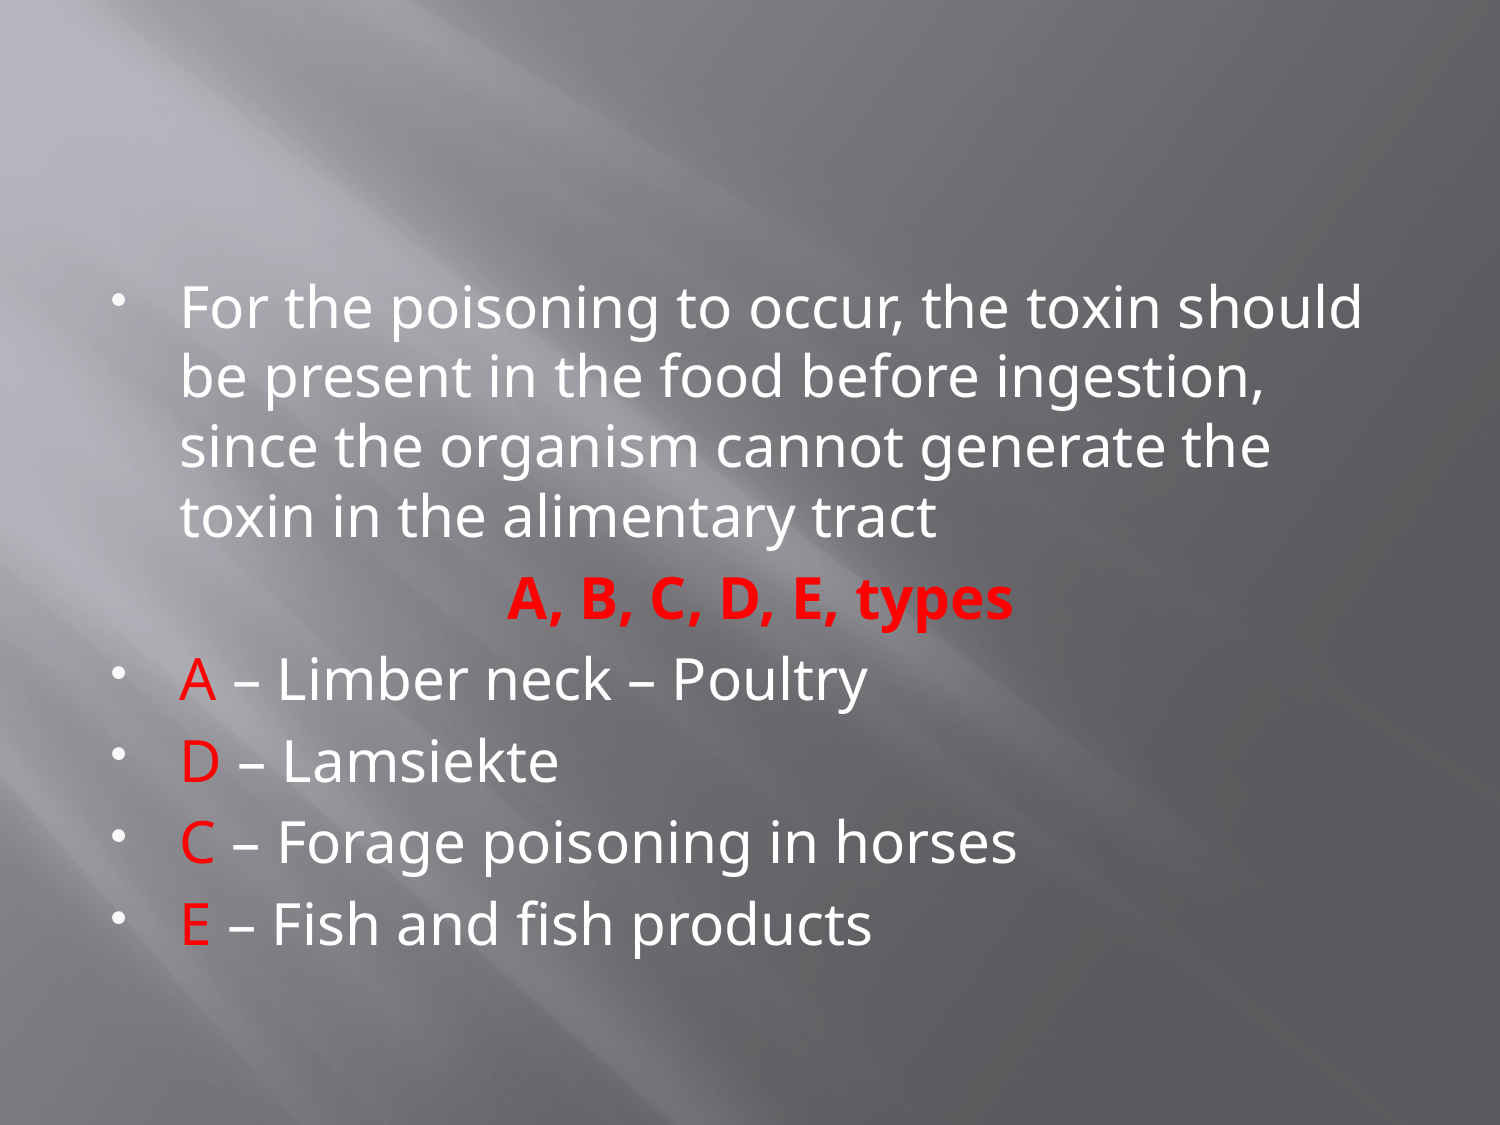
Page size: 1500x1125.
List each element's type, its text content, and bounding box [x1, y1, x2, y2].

list For the poisoning to occur, the toxin should be present in the food before ingestion, since the organism cannot generate the toxin in the alimentary tract A, B, C, D, E, types A – Limber neck – Poultry D – Lamsiekte C – Forage poisoning in horses E – Fish and fish products [75, 262, 1425, 1035]
